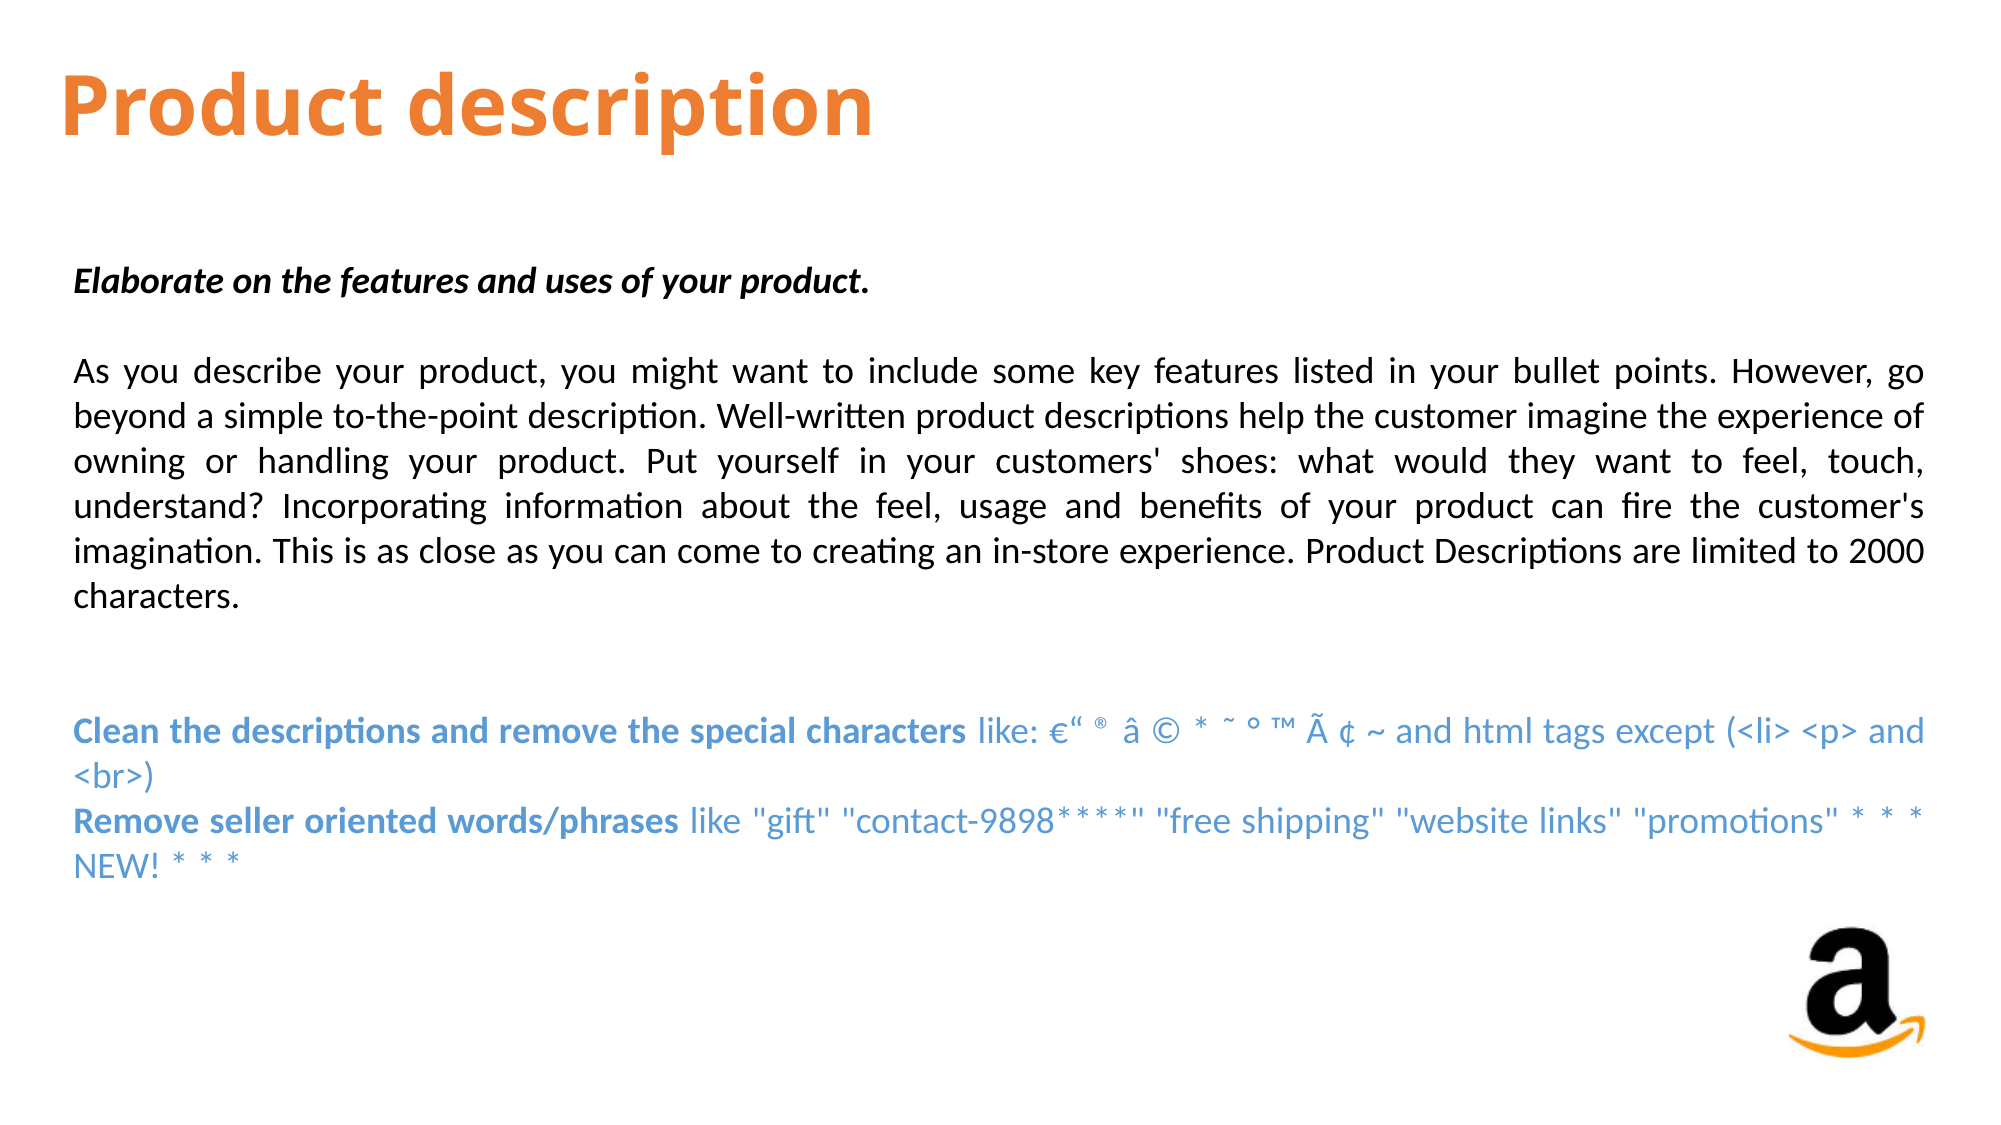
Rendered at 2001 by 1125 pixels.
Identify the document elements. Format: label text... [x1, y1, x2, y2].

text_box Elaborate on the features and uses of your product. As you describe your product, you might want to include some key features listed in your bullet points. However, go beyond a simple to-the-point description. Well-written product descriptions help the customer imagine the experience of owning or handling your product. Put yourself in your customers' shoes: what would they want to feel, touch, understand? Incorporating information about the feel, usage and benefits of your product can fire the customer's imagination. This is as close as you can come to creating an in-store experience. Product Descriptions are limited to 2000 characters. Clean the descriptions and remove the special characters like: €“ ® â © * ˜ ° ™ Ã ¢ ~ and html tags except (<li> <p> and <br>) Remove seller oriented words/phrases like "gift" "contact-9898****" "free shipping" "website links" "promotions" * * * NEW! * * * [58, 204, 1942, 939]
picture [1788, 921, 1927, 1062]
title Product description [43, 0, 1769, 218]
